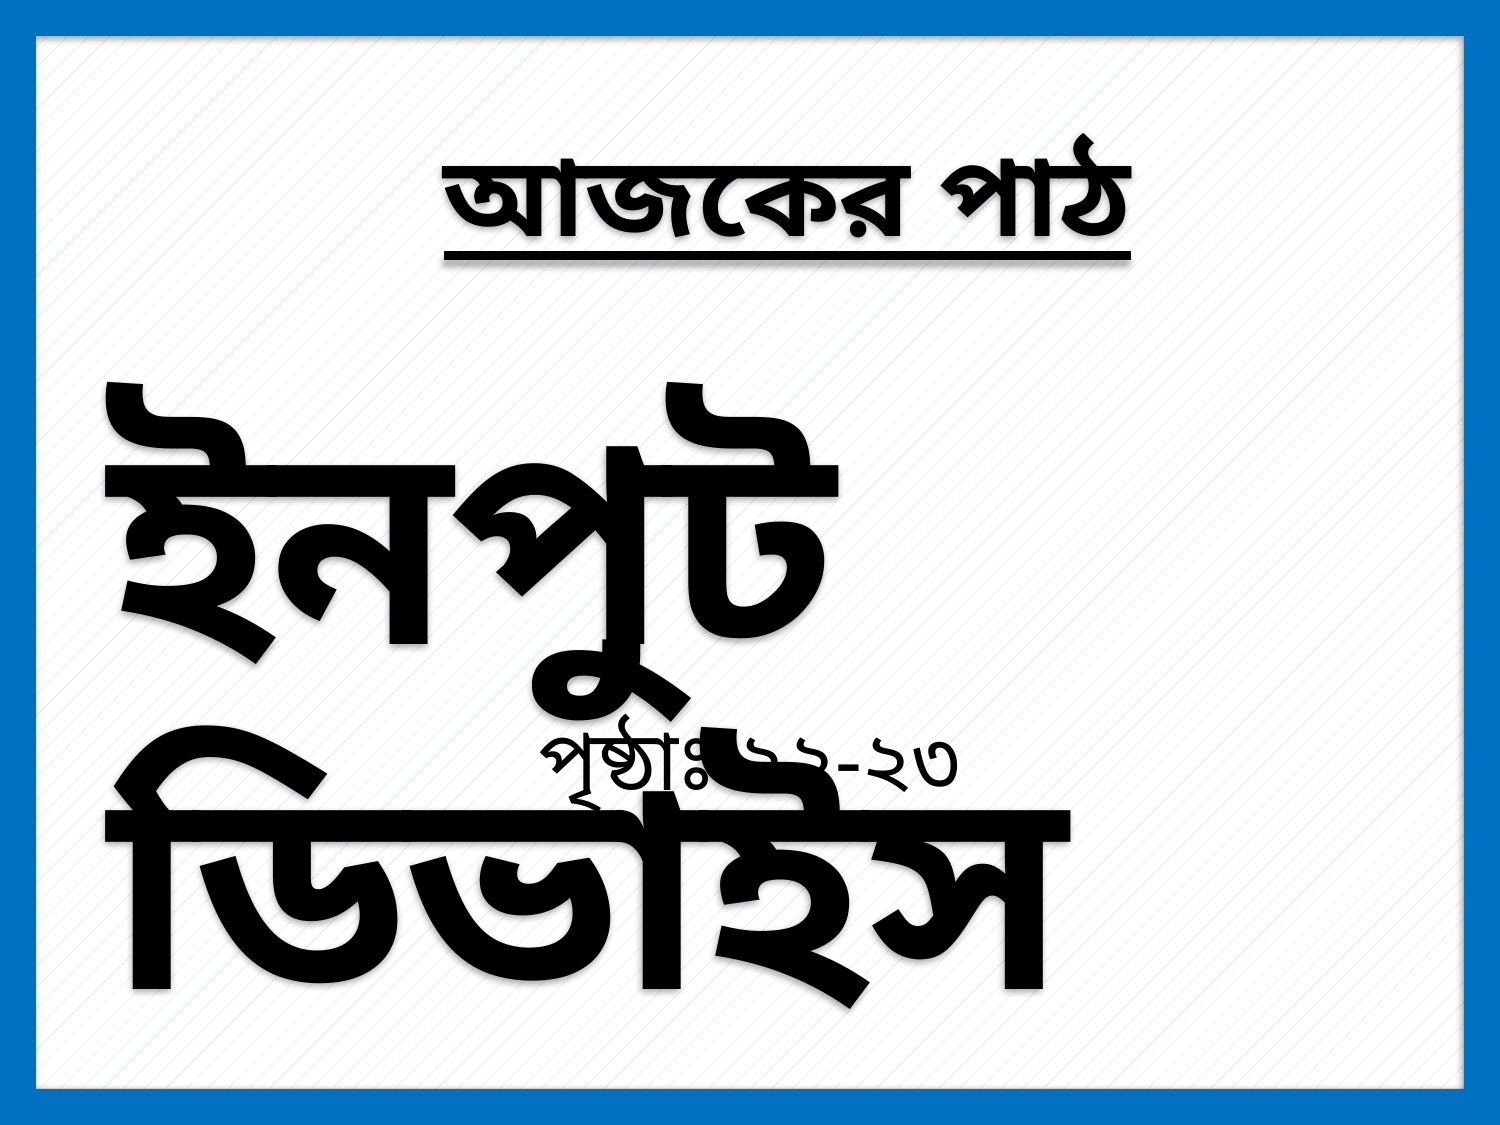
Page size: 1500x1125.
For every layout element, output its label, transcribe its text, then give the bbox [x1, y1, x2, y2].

text_box আজকের পাঠ [512, 97, 1063, 263]
text_box ইনপুট ডিভাইস [93, 349, 1407, 695]
text_box পৃষ্ঠাঃ ২২-২৩ [524, 699, 976, 815]
